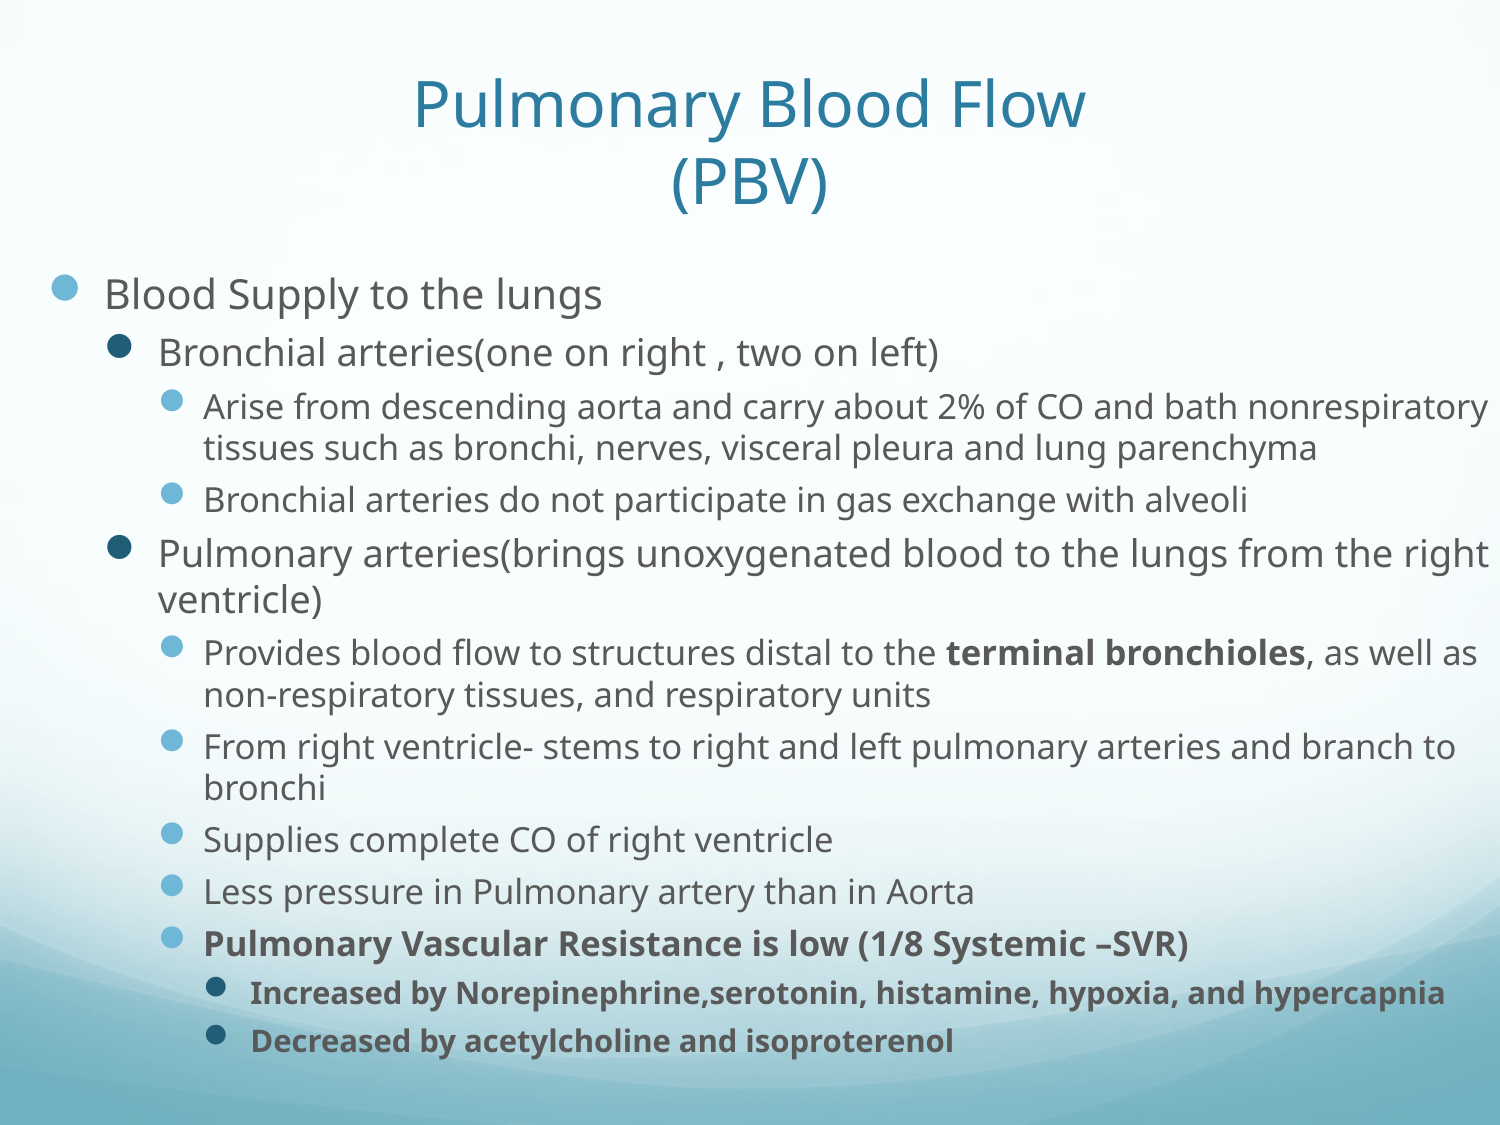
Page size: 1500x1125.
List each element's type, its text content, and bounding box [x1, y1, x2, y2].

title Pulmonary Blood Flow (PBV) [75, 55, 1425, 225]
list Blood Supply to the lungs Bronchial arteries(one on right , two on left) Arise from descending aorta and carry about 2% of CO and bath nonrespiratory tissues such as bronchi, nerves, visceral pleura and lung parenchyma Bronchial arteries do not participate in gas exchange with alveoli Pulmonary arteries(brings unoxygenated blood to the lungs from the right ventricle) Provides blood flow to structures distal to the terminal bronchioles, as well as non-respiratory tissues, and respiratory units From right ventricle- stems to right and left pulmonary arteries and branch to bronchi Supplies complete CO of right ventricle Less pressure in Pulmonary artery than in Aorta Pulmonary Vascular Resistance is low (1/8 Systemic –SVR) Increased by Norepinephrine,serotonin, histamine, hypoxia, and hypercapnia Decreased by acetylcholine and isoproterenol [33, 261, 1500, 1083]
